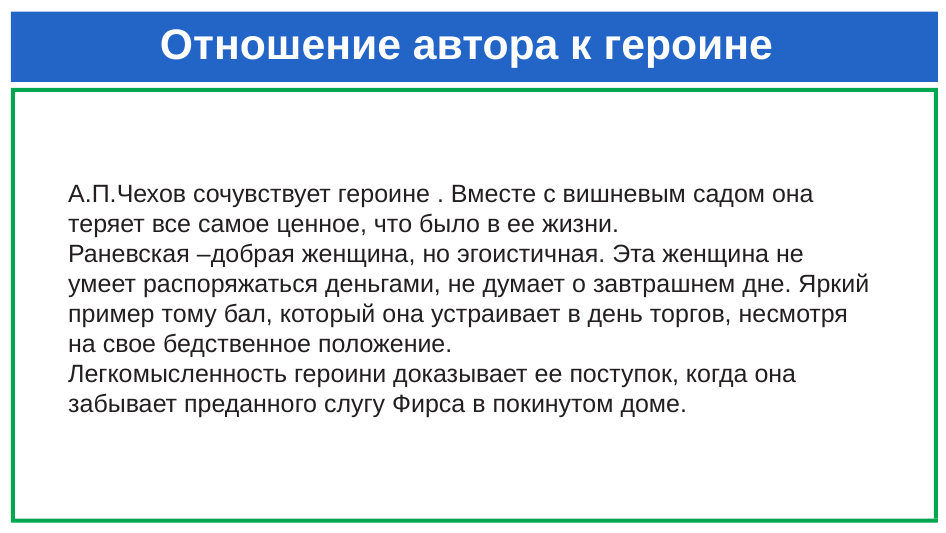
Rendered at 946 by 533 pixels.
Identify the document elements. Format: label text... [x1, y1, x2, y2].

title Отношение автора к героине [49, 16, 897, 69]
list А.П.Чехов сочувствует героине . Вместе с вишневым садом она теряет все самое ценное, что было в ее жизни. Раневская –добрая женщина, но эгоистичная. Эта женщина не умеет распоряжаться деньгами, не думает о завтрашнем дне. Яркий пример тому бал, который она устраивает в день торгов, несмотря на свое бедственное положение. Легкомысленность героини доказывает ее поступок, когда она забывает преданного слугу Фирса в покинутом доме. [68, 177, 878, 421]
